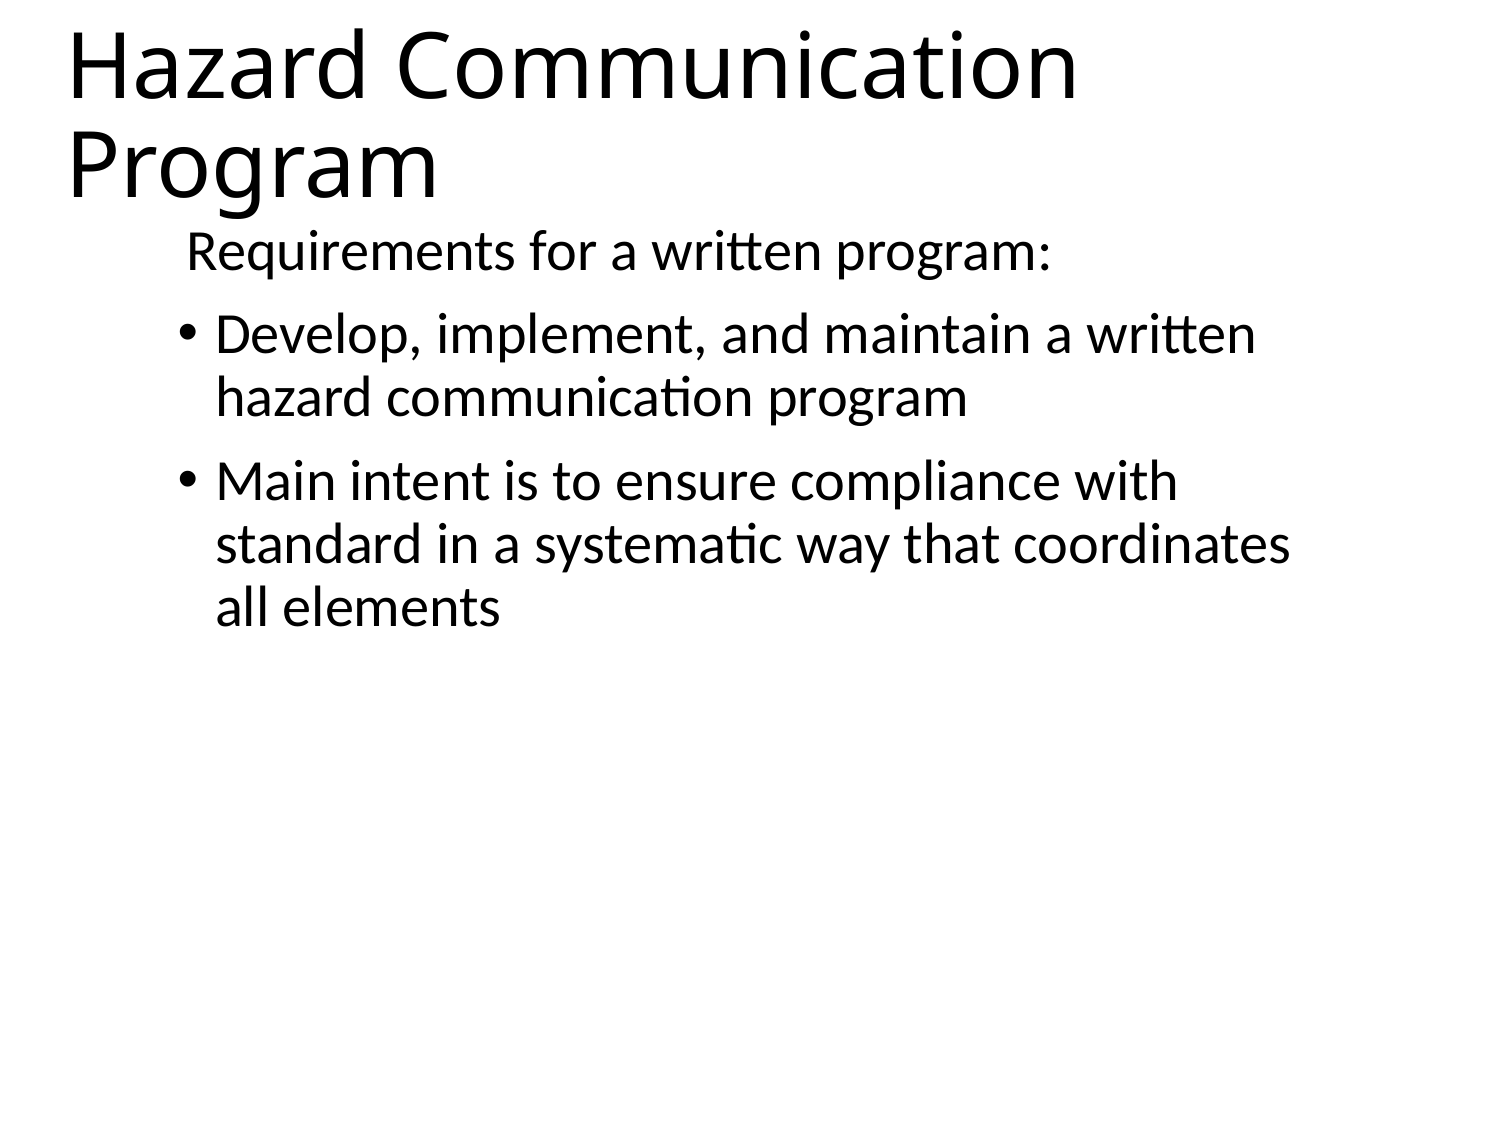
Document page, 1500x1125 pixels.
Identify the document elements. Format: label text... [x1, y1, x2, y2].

title Hazard Communication Program [50, 24, 1463, 213]
list Requirements for a written program: Develop, implement, and maintain a written hazard communication program Main intent is to ensure compliance with standard in a systematic way that coordinates all elements [162, 212, 1350, 974]
